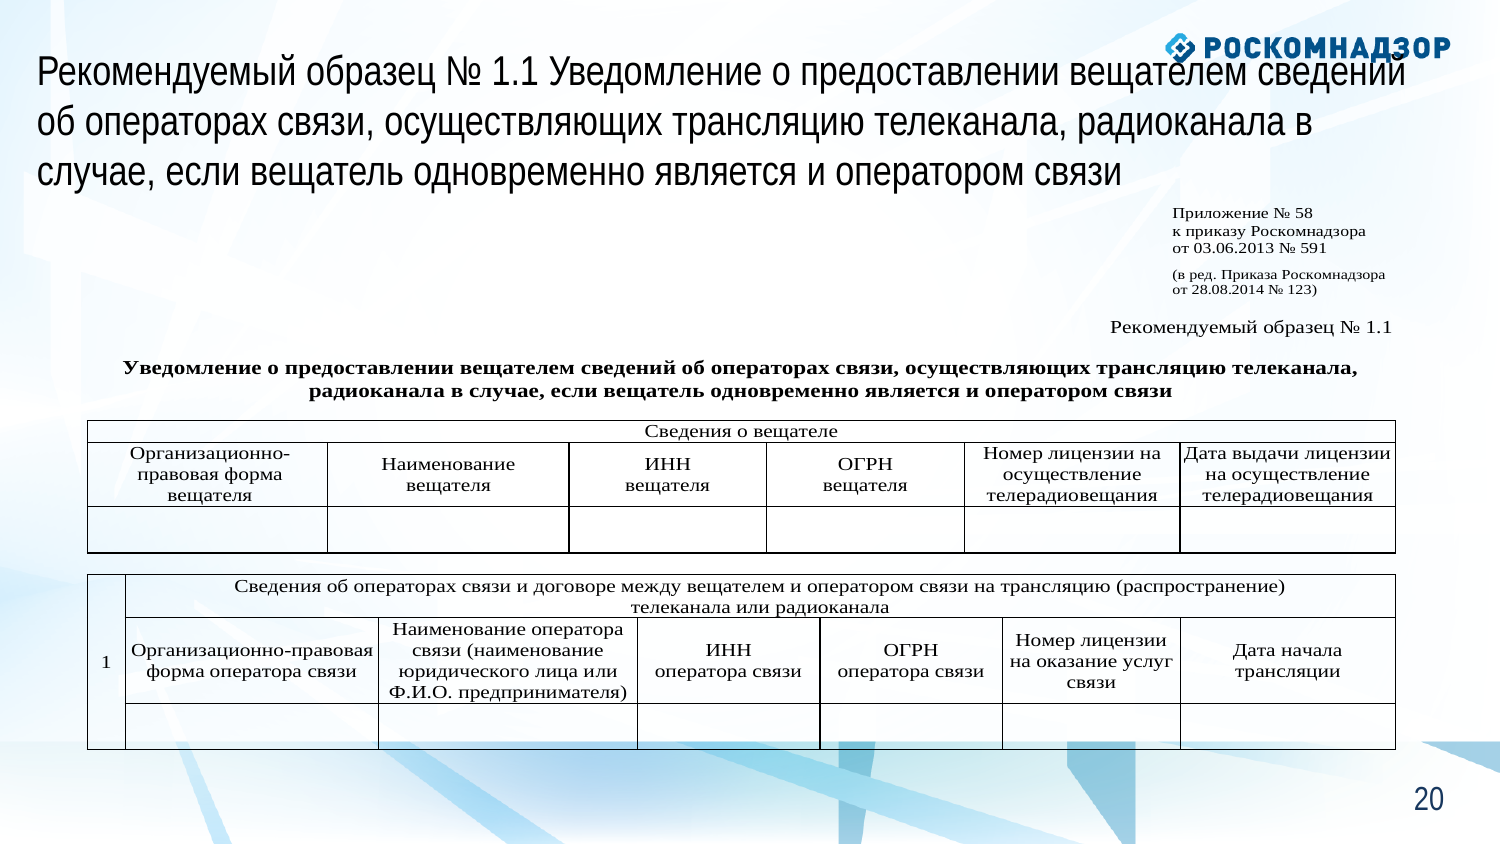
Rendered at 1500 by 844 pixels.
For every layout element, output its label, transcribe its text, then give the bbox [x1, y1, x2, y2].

picture [0, 0, 1500, 844]
title Рекомендуемый образец № 1.1 Уведомление о предоставлении вещателем сведений об операторах связи, осуществляющих трансляцию телеканала, радиоканала в случае, если вещатель одновременно является и оператором связи [21, 33, 1425, 205]
slide_number 19 [1109, 774, 1460, 820]
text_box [86, 203, 1397, 751]
